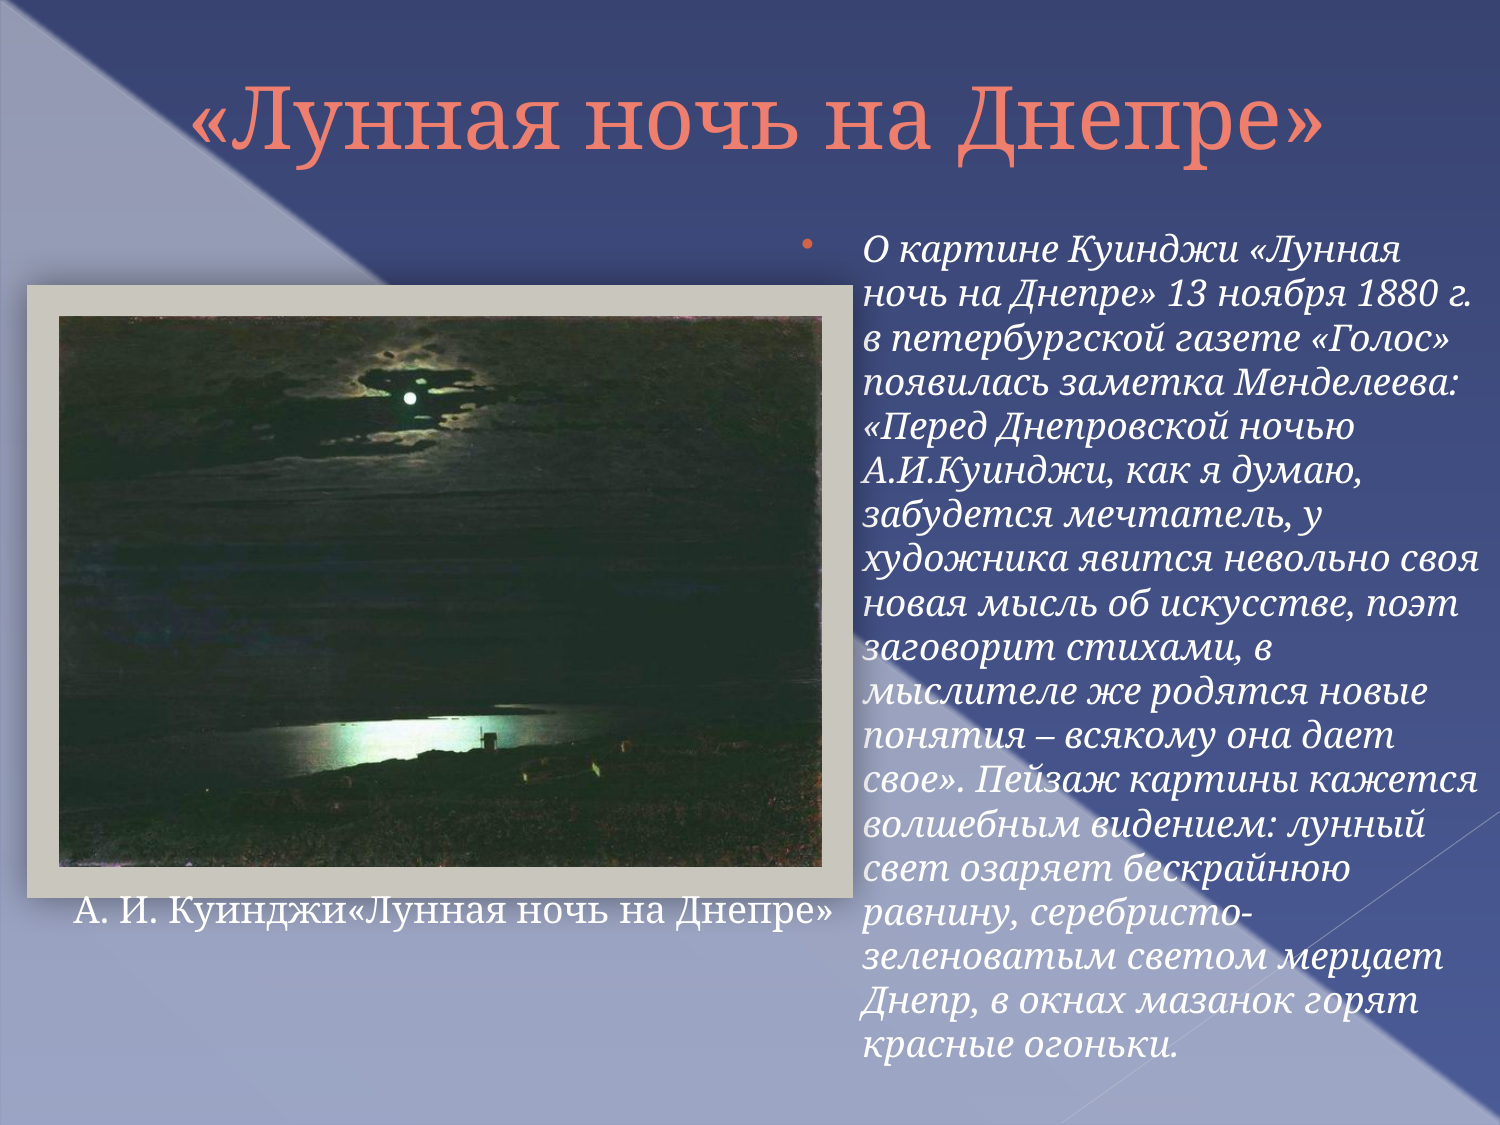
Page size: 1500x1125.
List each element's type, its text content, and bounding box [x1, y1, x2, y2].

title «Лунная ночь на Днепре» [70, 0, 1421, 230]
picture [58, 315, 823, 868]
text_box А. И. Куинджи«Лунная ночь на Днепре» [58, 878, 914, 939]
list О картине Куинджи «Лунная ночь на Днепре» 13 ноября 1880 г. в петербургской газете «Голос» появилась заметка Менделеева: «Перед Днепровской ночью А.И.Куинджи, как я думаю, забудется мечтатель, у художника явится невольно своя новая мысль об искусстве, поэт заговорит стихами, в мыслителе же родятся новые понятия – всякому она дает свое». Пейзаж картины кажется волшебным видением: лунный свет озаряет бескрайнюю равнину, серебристо-зеленоватым светом мерцает Днепр, в окнах мазанок горят красные огоньки. [778, 218, 1500, 1125]
